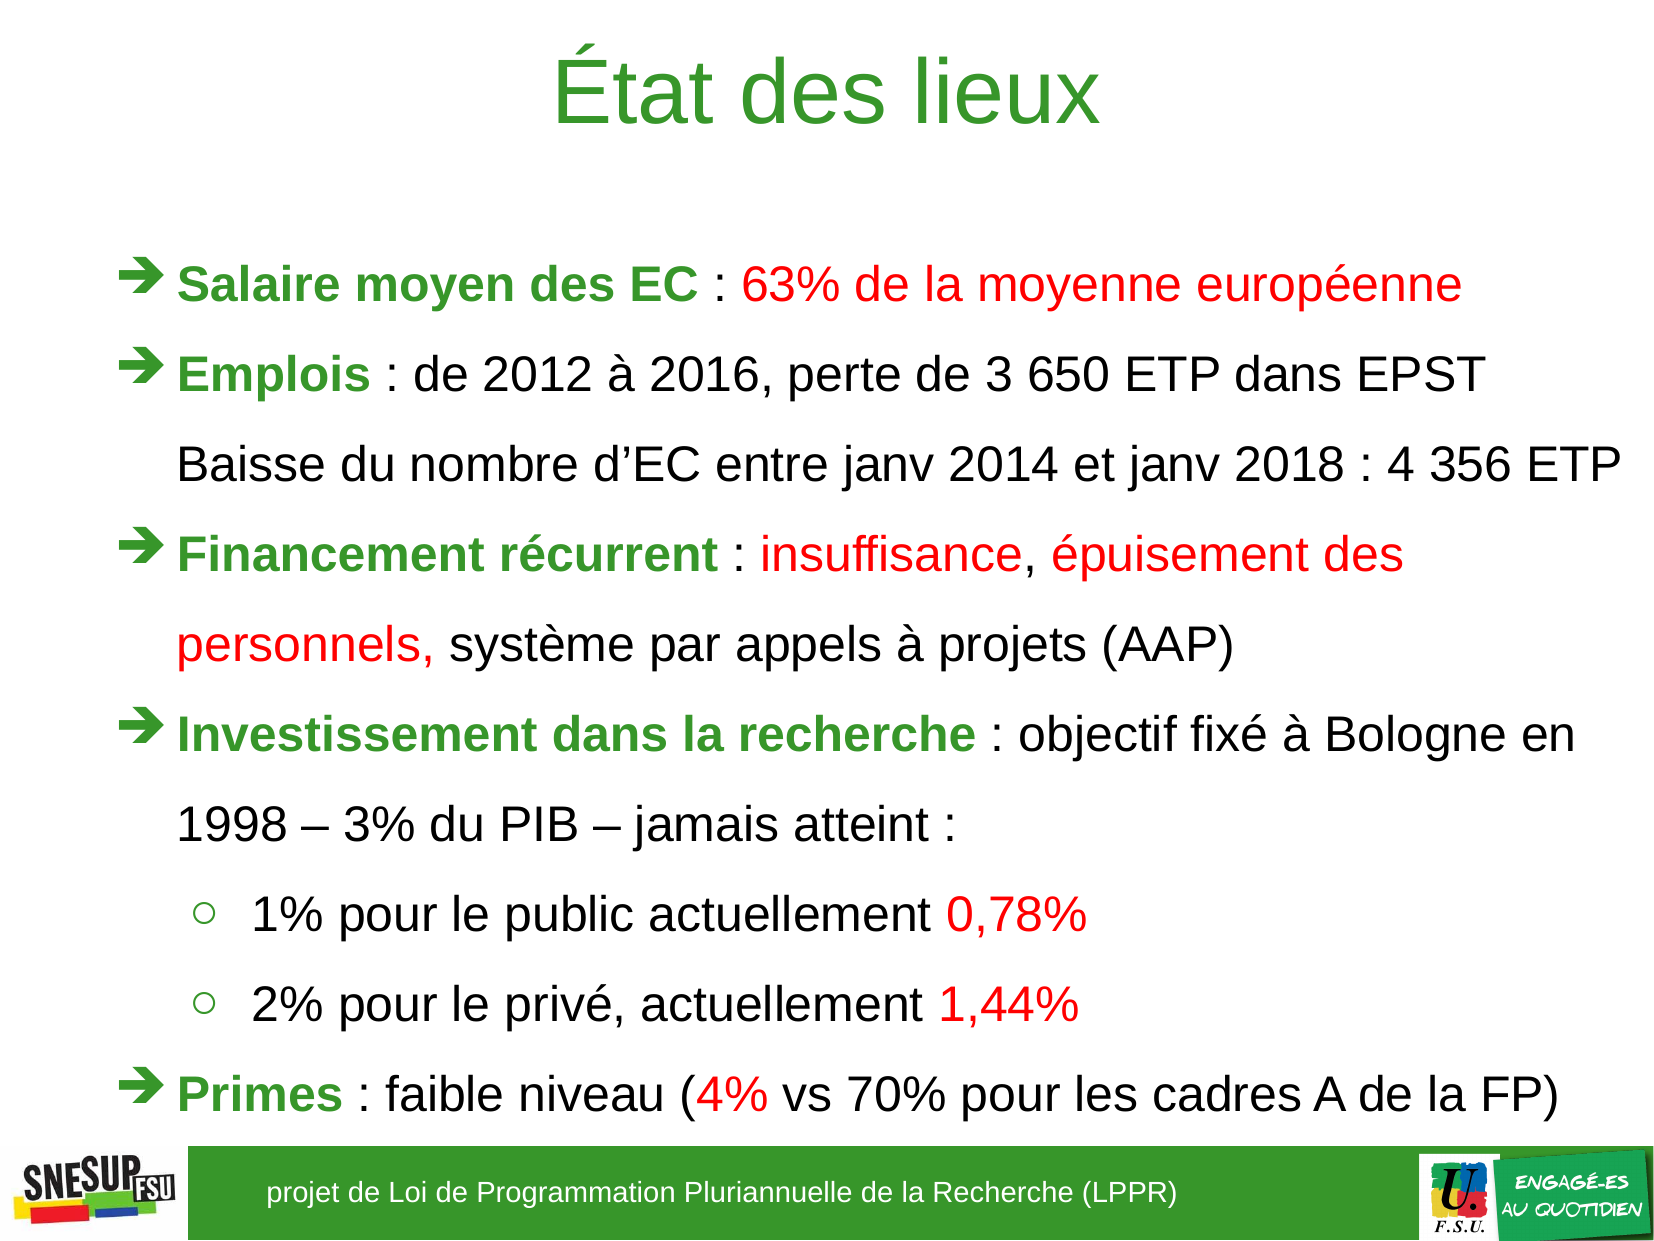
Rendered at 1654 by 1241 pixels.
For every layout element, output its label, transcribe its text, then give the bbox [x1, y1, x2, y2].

text_box État des lieux [0, 0, 1654, 175]
text_box Salaire moyen des EC : 63% de la moyenne européenne Emplois : de 2012 à 2016, perte de 3 650 ETP dans EPST Baisse du nombre d’EC entre janv 2014 et janv 2018 : 4 356 ETP Financement récurrent : insuffisance, épuisement des personnels, système par appels à projets (AAP) Investissement dans la recherche : objectif fixé à Bologne en 1998 – 3% du PIB – jamais atteint : 1% pour le public actuellement 0,78% 2% pour le privé, actuellement 1,44% Primes : faible niveau (4% vs 70% pour les cadres A de la FP) [87, 206, 1654, 1127]
picture [0, 1146, 188, 1240]
picture [1419, 1146, 1654, 1241]
